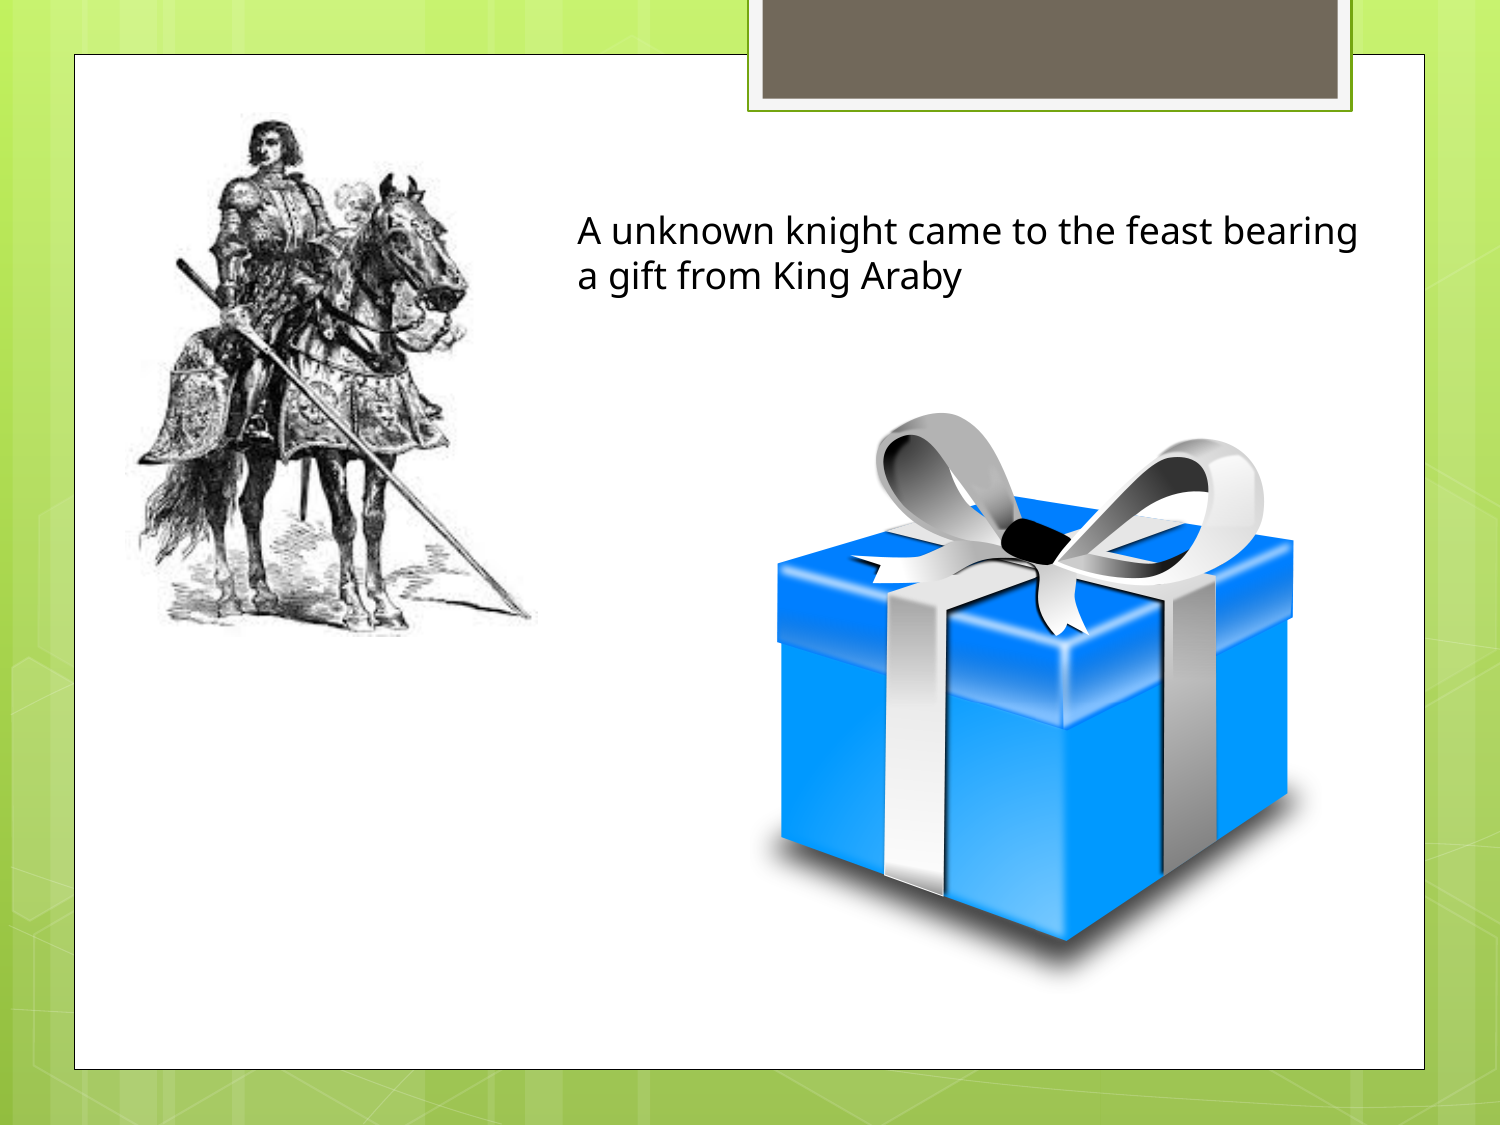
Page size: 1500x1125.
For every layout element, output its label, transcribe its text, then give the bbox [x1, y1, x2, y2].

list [124, 112, 538, 638]
picture [749, 412, 1322, 994]
text_box A unknown knight came to the feast bearing a gift from King Araby [562, 199, 1375, 305]
